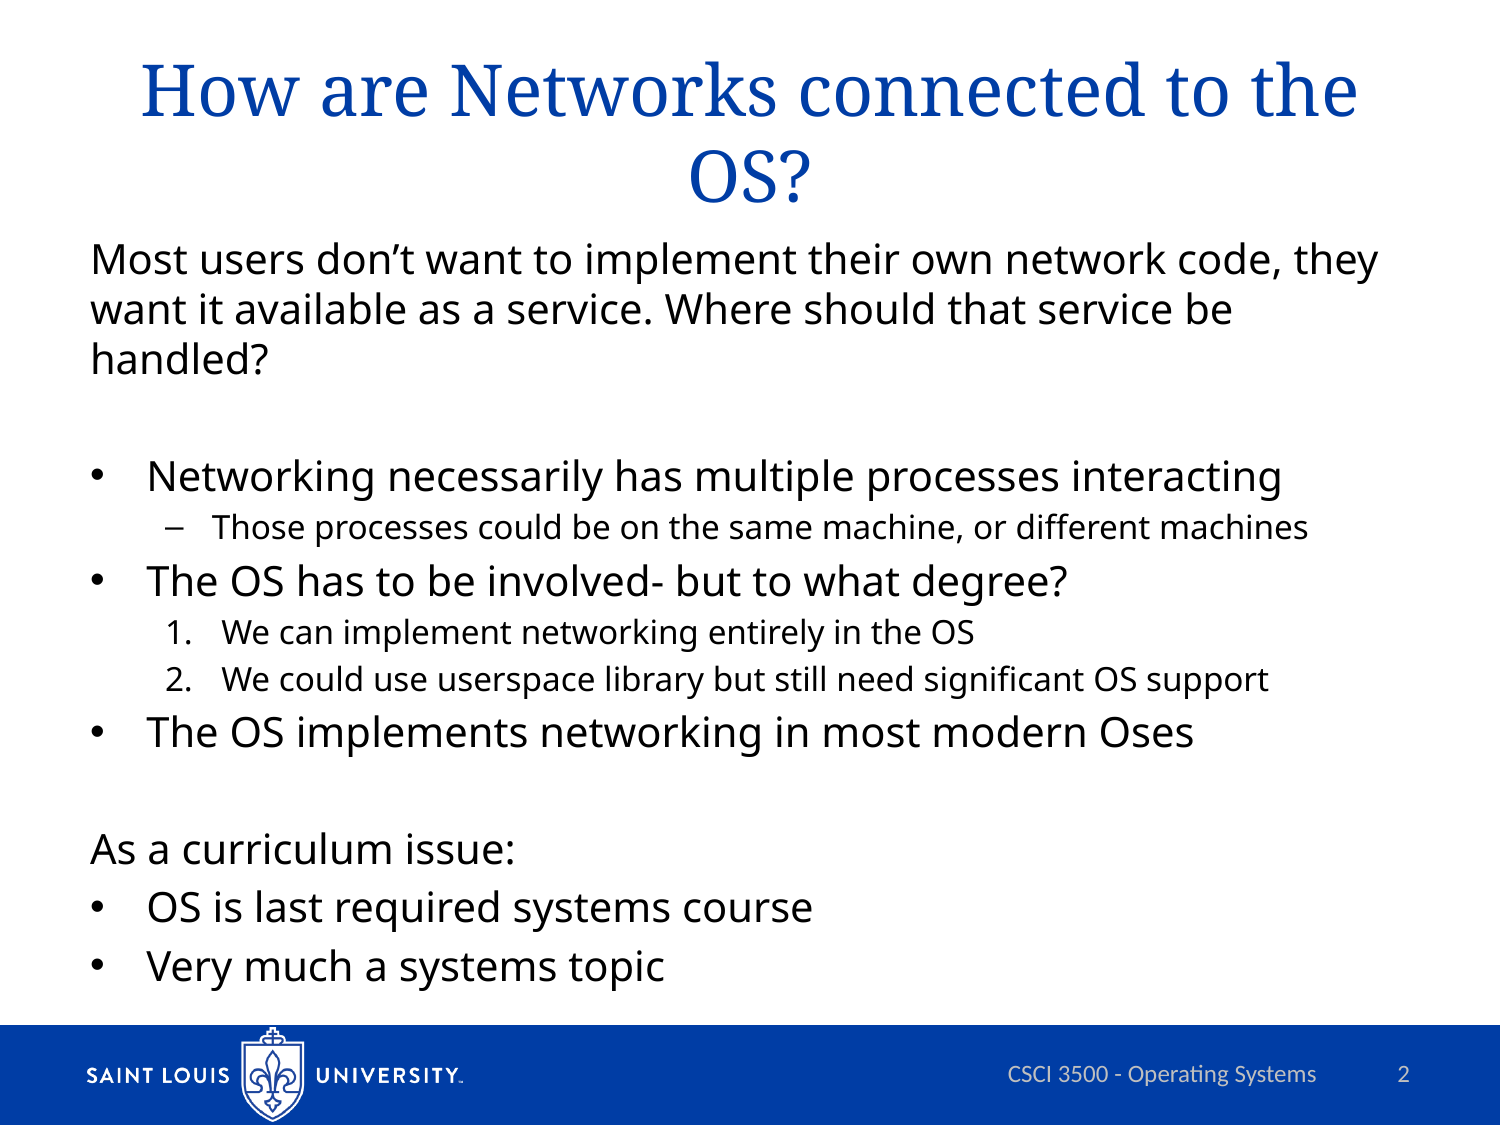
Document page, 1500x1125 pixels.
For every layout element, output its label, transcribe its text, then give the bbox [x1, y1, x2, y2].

footer CSCI 3500 - Operating Systems [924, 1042, 1074, 1103]
picture [87, 1027, 463, 1122]
list Most users don’t want to implement their own network code, they want it available as a service. Where should that service be handled? Networking necessarily has multiple processes interacting Those processes could be on the same machine, or different machines The OS has to be involved- but to what degree? We can implement networking entirely in the OS We could use userspace library but still need significant OS support The OS implements networking in most modern Oses As a curriculum issue: OS is last required systems course Very much a systems topic [75, 224, 1425, 1025]
title How are Networks connected to the OS? [68, 37, 1432, 225]
slide_number 2 [1074, 1042, 1425, 1103]
